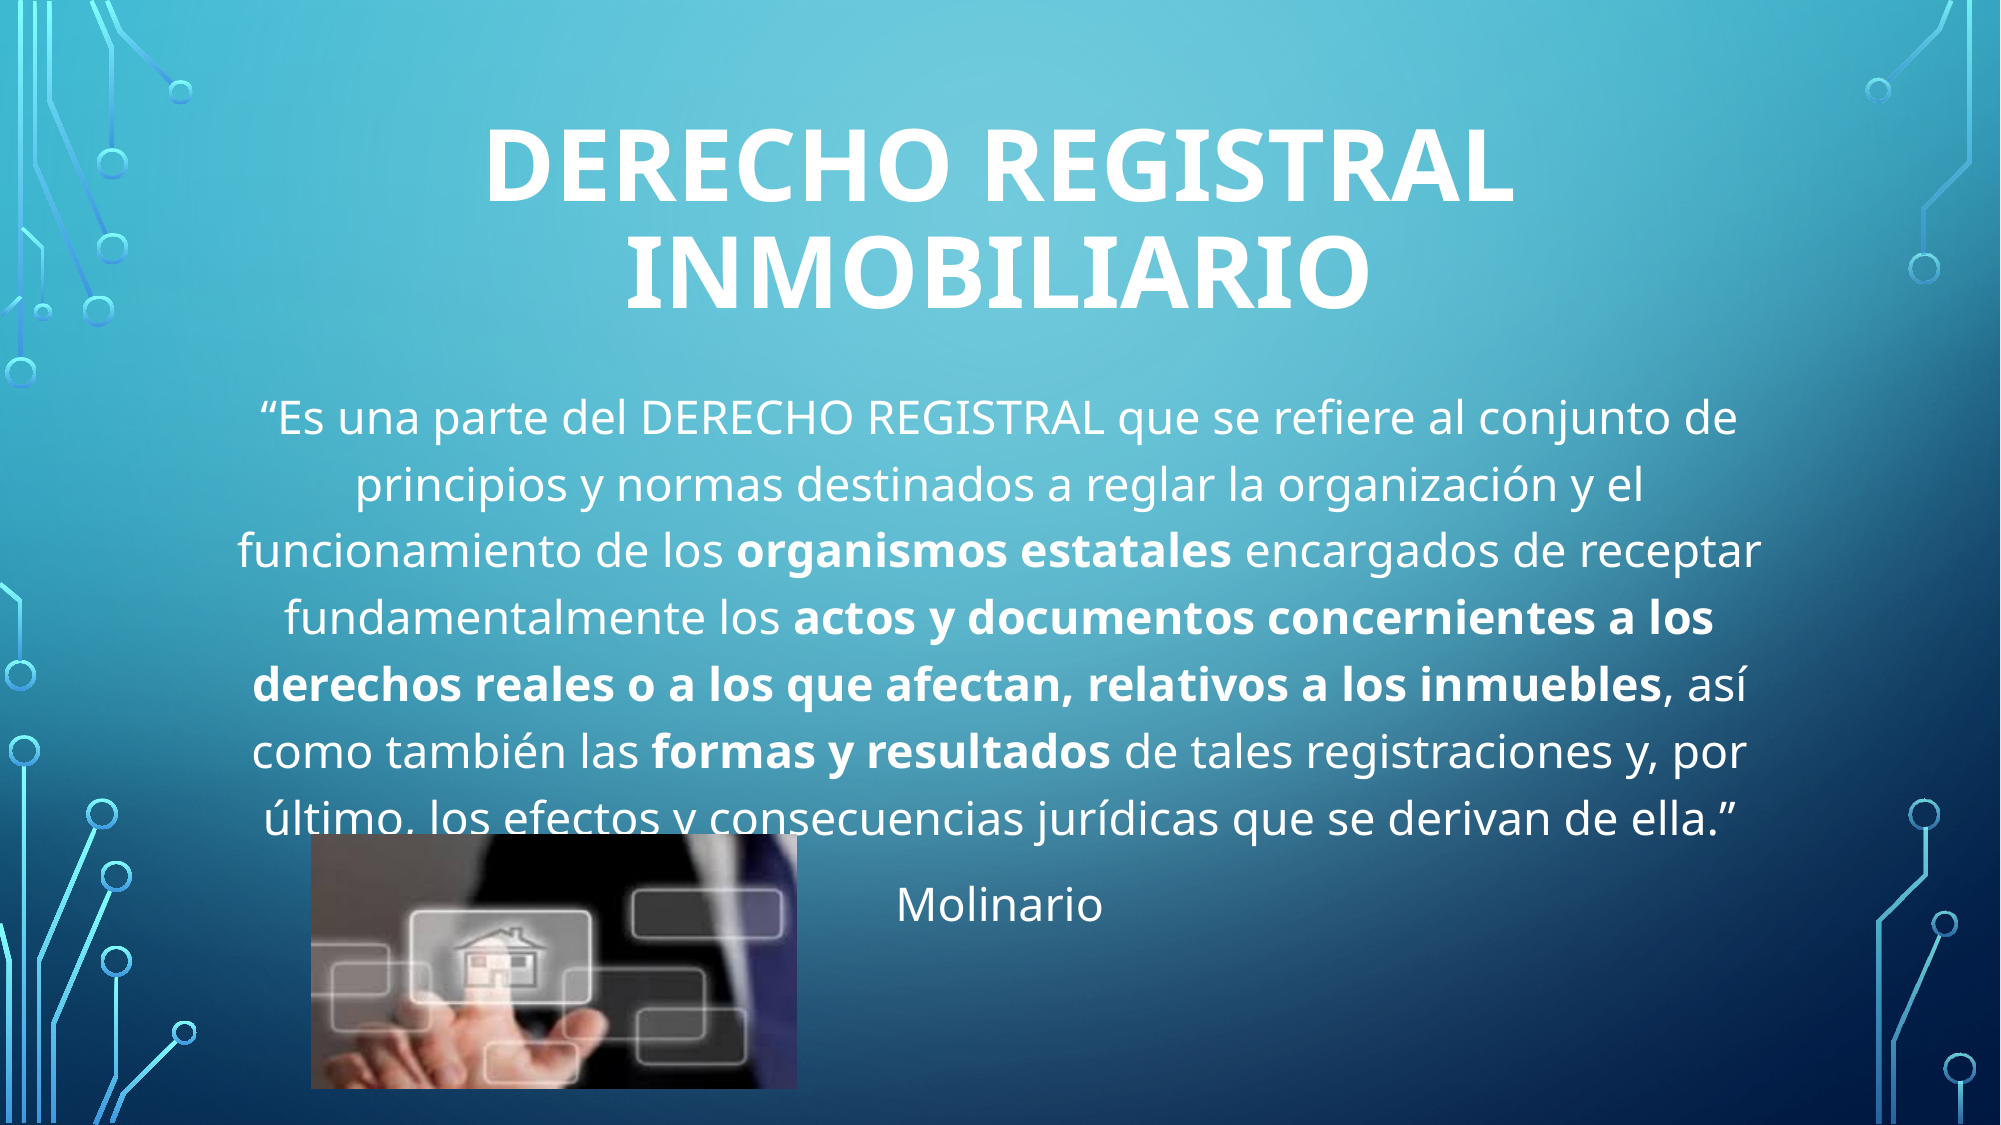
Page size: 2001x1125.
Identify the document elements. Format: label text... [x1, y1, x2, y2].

title Derecho registral inmobiliario [187, 101, 1813, 344]
picture [311, 833, 797, 1090]
list “Es una parte del DERECHO REGISTRAL que se refiere al conjunto de principios y normas destinados a reglar la organización y el funcionamiento de los organismos estatales encargados de receptar fundamentalmente los actos y documentos concernientes a los derechos reales o a los que afectan, relativos a los inmuebles, así como también las formas y resultados de tales registraciones y, por último, los efectos y consecuencias jurídicas que se derivan de ella.” Molinario [187, 369, 1813, 950]
